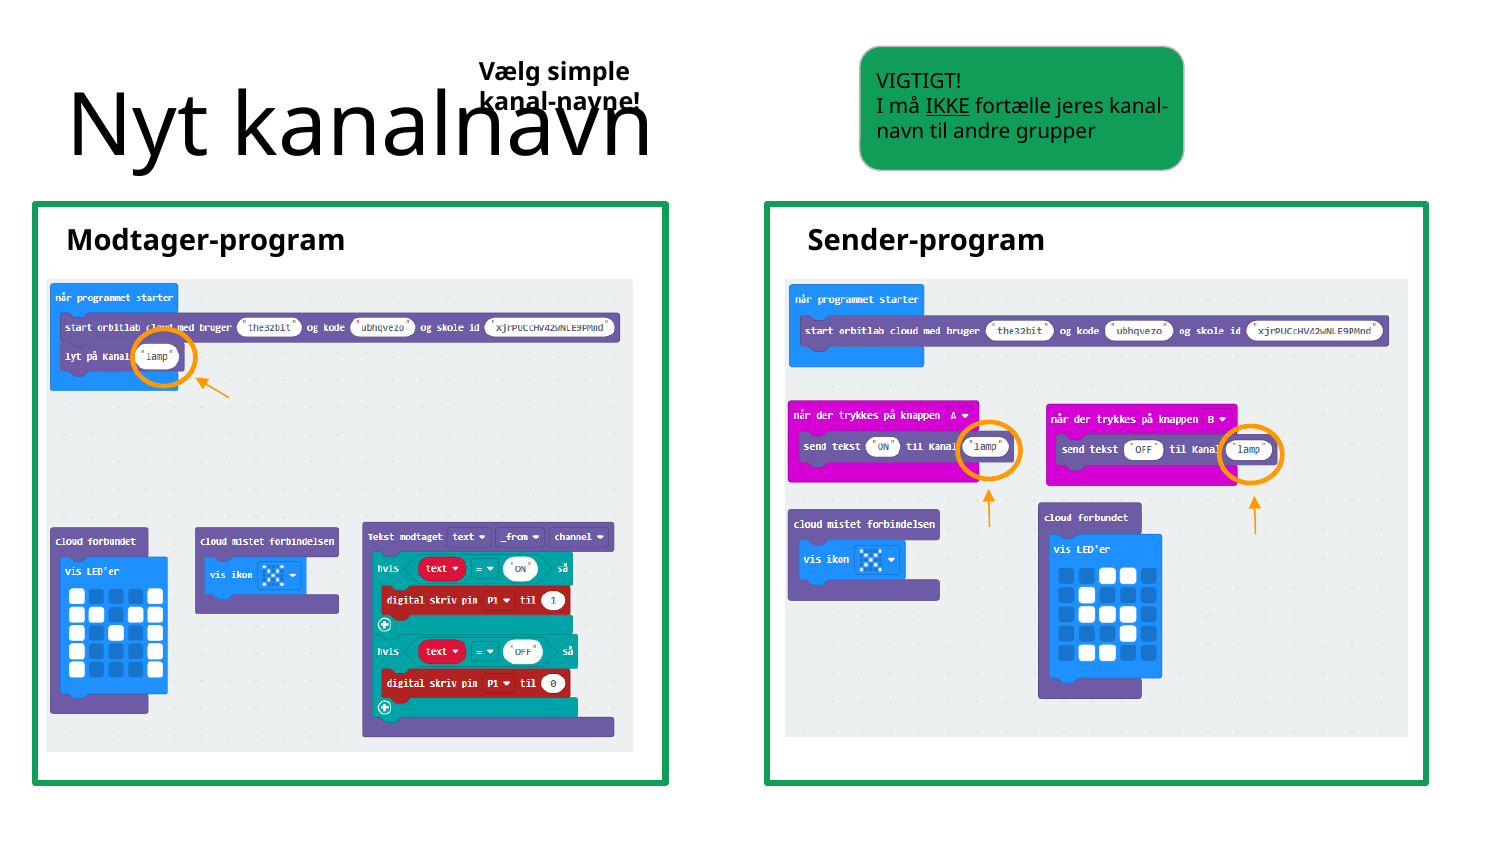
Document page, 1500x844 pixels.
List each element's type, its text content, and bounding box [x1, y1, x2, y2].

text_box [867, 46, 1176, 51]
text_box Vælg simple kanal-navne! [463, 40, 672, 131]
text_box [766, 204, 1426, 784]
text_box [195, 377, 230, 399]
text_box [35, 204, 666, 784]
picture [785, 278, 1408, 738]
text_box VIGTIGT! I må IKKE fortælle jeres kanal-navn til andre grupper [861, 52, 1193, 158]
picture [46, 278, 633, 752]
title Nyt kanalnavn [51, 51, 1449, 189]
list Modtager-program [51, 200, 708, 752]
list Sender-program [792, 200, 1449, 752]
